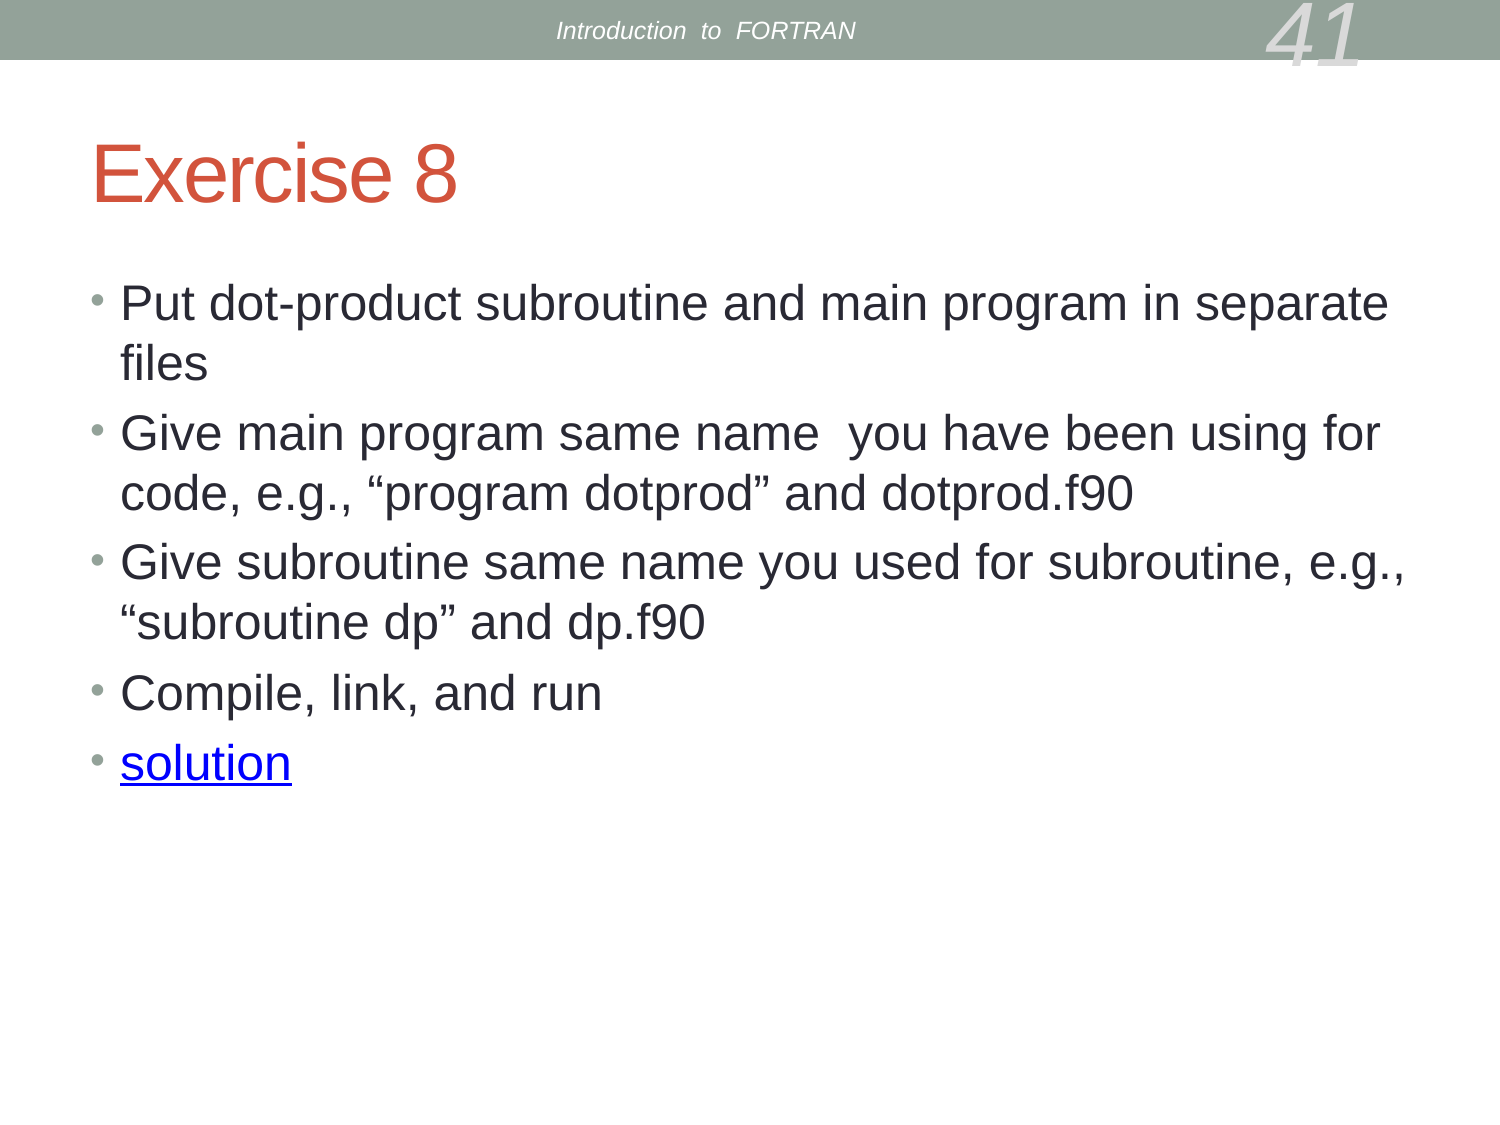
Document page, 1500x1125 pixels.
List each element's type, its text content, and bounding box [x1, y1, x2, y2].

list Put dot-product subroutine and main program in separate files Give main program same name you have been using for code, e.g., “program dotprod” and dotprod.f90 Give subroutine same name you used for subroutine, e.g., “subroutine dp” and dp.f90 Compile, link, and run solution [75, 262, 1425, 1063]
footer Introduction to FORTRAN [368, 3, 1044, 57]
slide_number 41 [1250, 3, 1425, 57]
title Exercise 8 [75, 87, 1425, 250]
